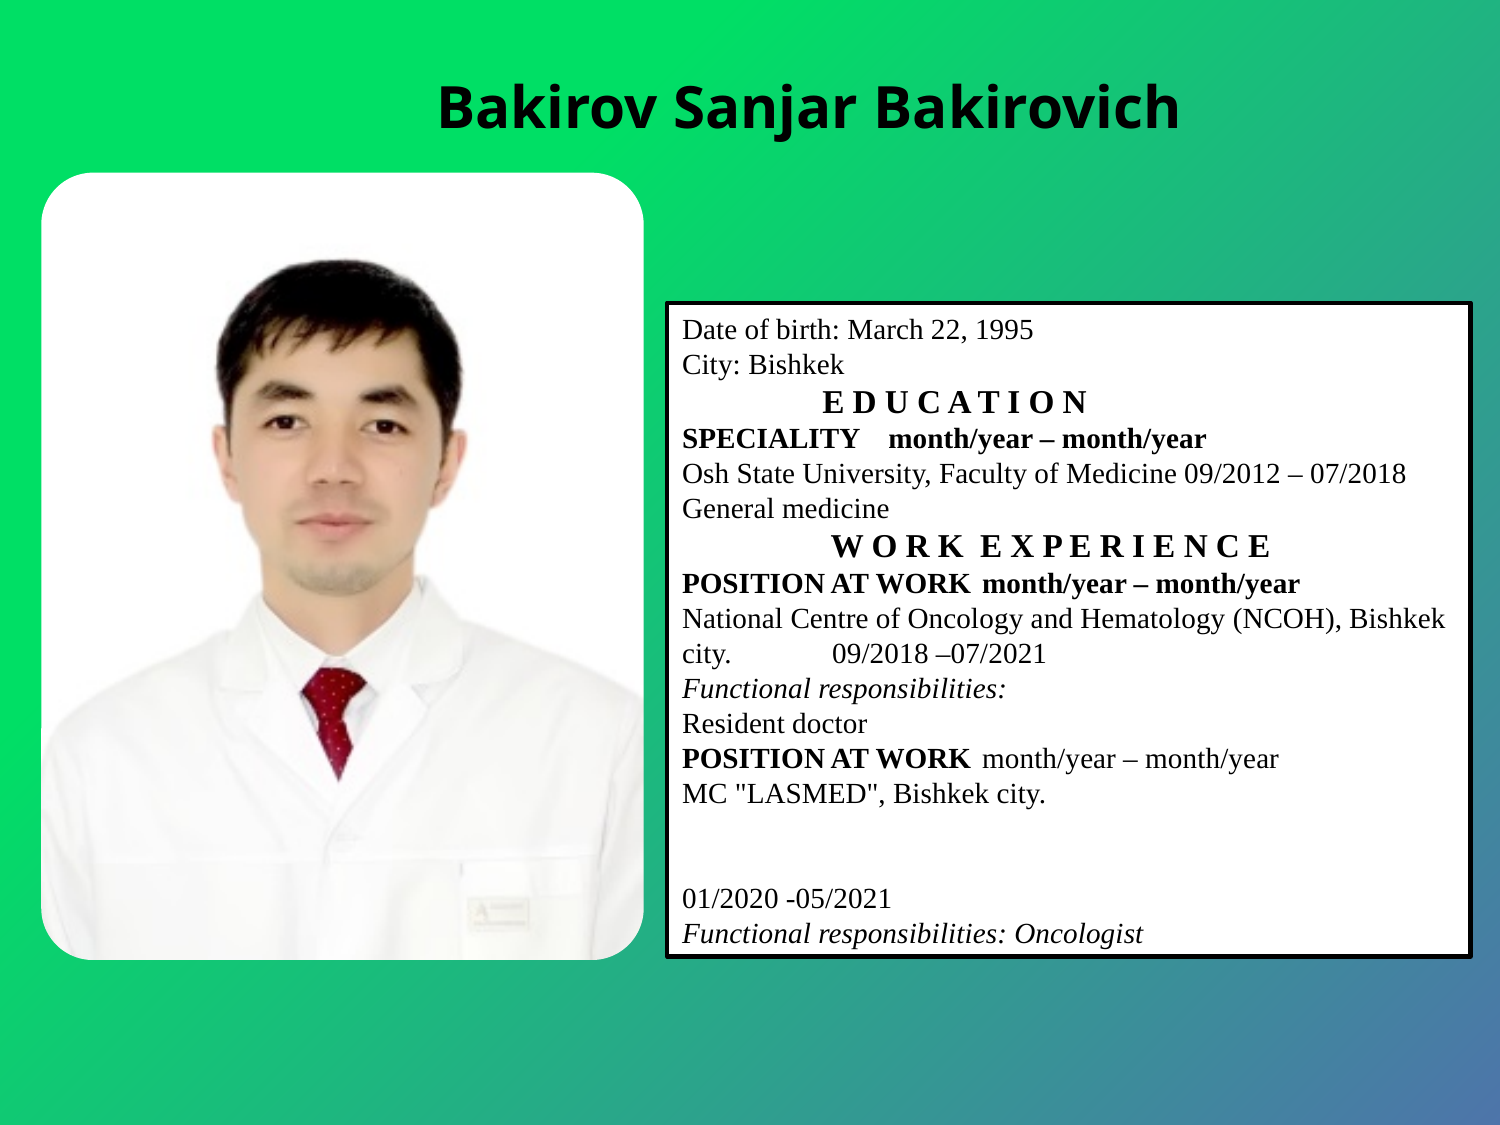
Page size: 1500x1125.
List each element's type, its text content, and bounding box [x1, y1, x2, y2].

text_box Date of birth: March 22, 1995 City: Bishkek E D U C A T I O N SPECIALITY month/year – month/year Osh State University, Faculty of Medicine 09/2012 – 07/2018 General medicine W O R K E X P E R I E N C E POSITION AT WORK month/year – month/year National Centre of Oncology and Hematology (NCOH), Bishkek city. 09/2018 –07/2021 Functional responsibilities: Resident doctor POSITION AT WORK month/year – month/year MC "LASMED", Bishkek city. 01/2020 -05/2021 Functional responsibilities: Oncologist [665, 301, 1473, 959]
text_box Bakirov Sanjar Bakirovich [265, 3, 1353, 148]
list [41, 172, 644, 961]
